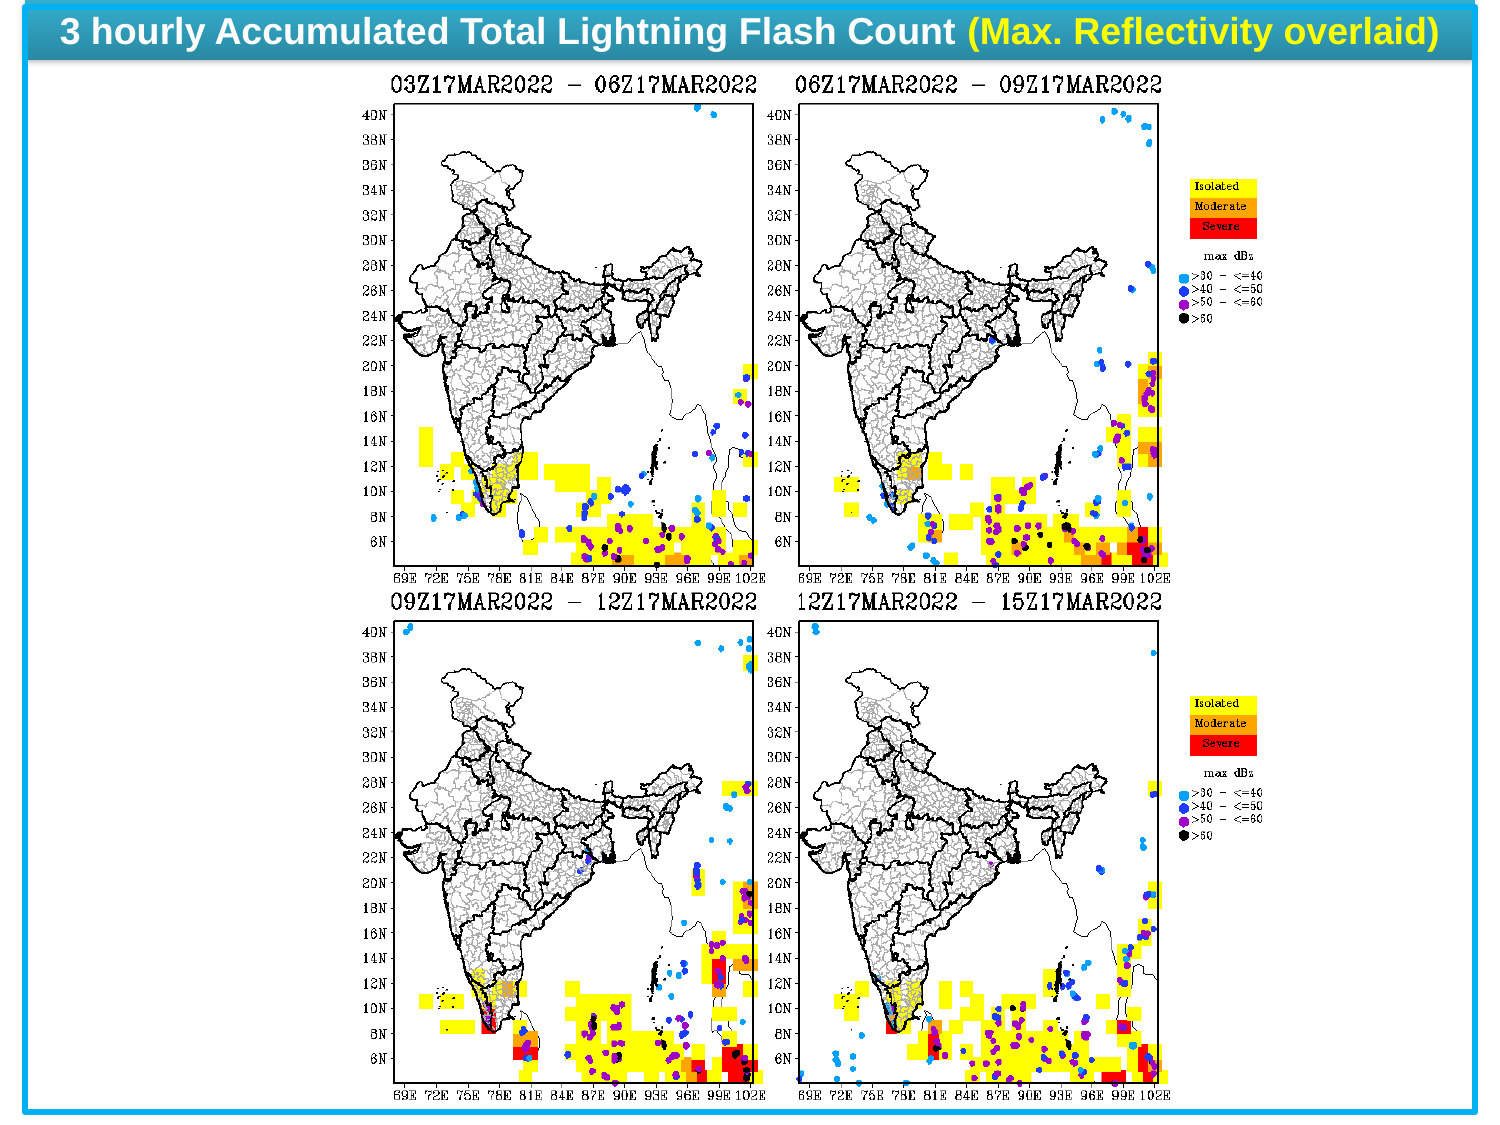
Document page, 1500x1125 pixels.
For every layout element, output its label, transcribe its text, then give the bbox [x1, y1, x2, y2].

text_box [23, 5, 1477, 1114]
text_box 3 hourly Accumulated Total Lightning Flash Count (Max. Reflectivity overlaid) [24, 0, 1475, 5]
picture [362, 75, 1262, 1101]
